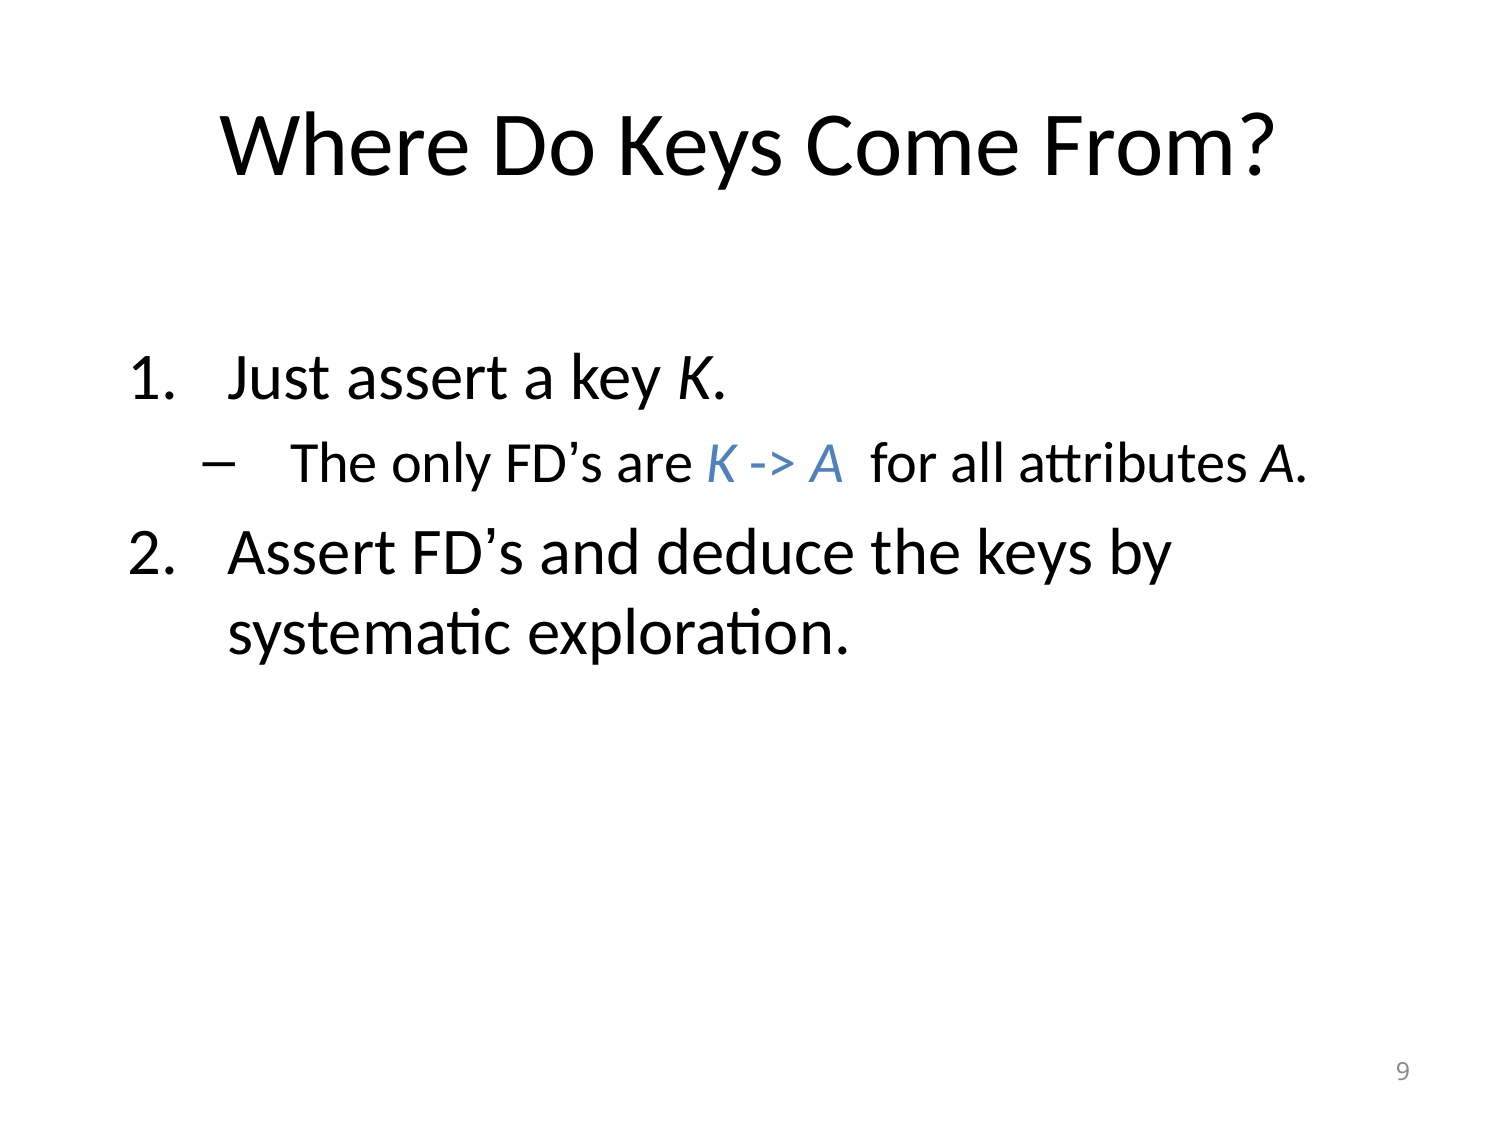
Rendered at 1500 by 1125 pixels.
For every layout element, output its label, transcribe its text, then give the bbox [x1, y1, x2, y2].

title Where Do Keys Come From? [75, 45, 1425, 233]
slide_number 9 [1074, 1042, 1425, 1103]
list Just assert a key K. The only FD’s are K -> A for all attributes A. Assert FD’s and deduce the keys by systematic exploration. [112, 324, 1363, 1000]
